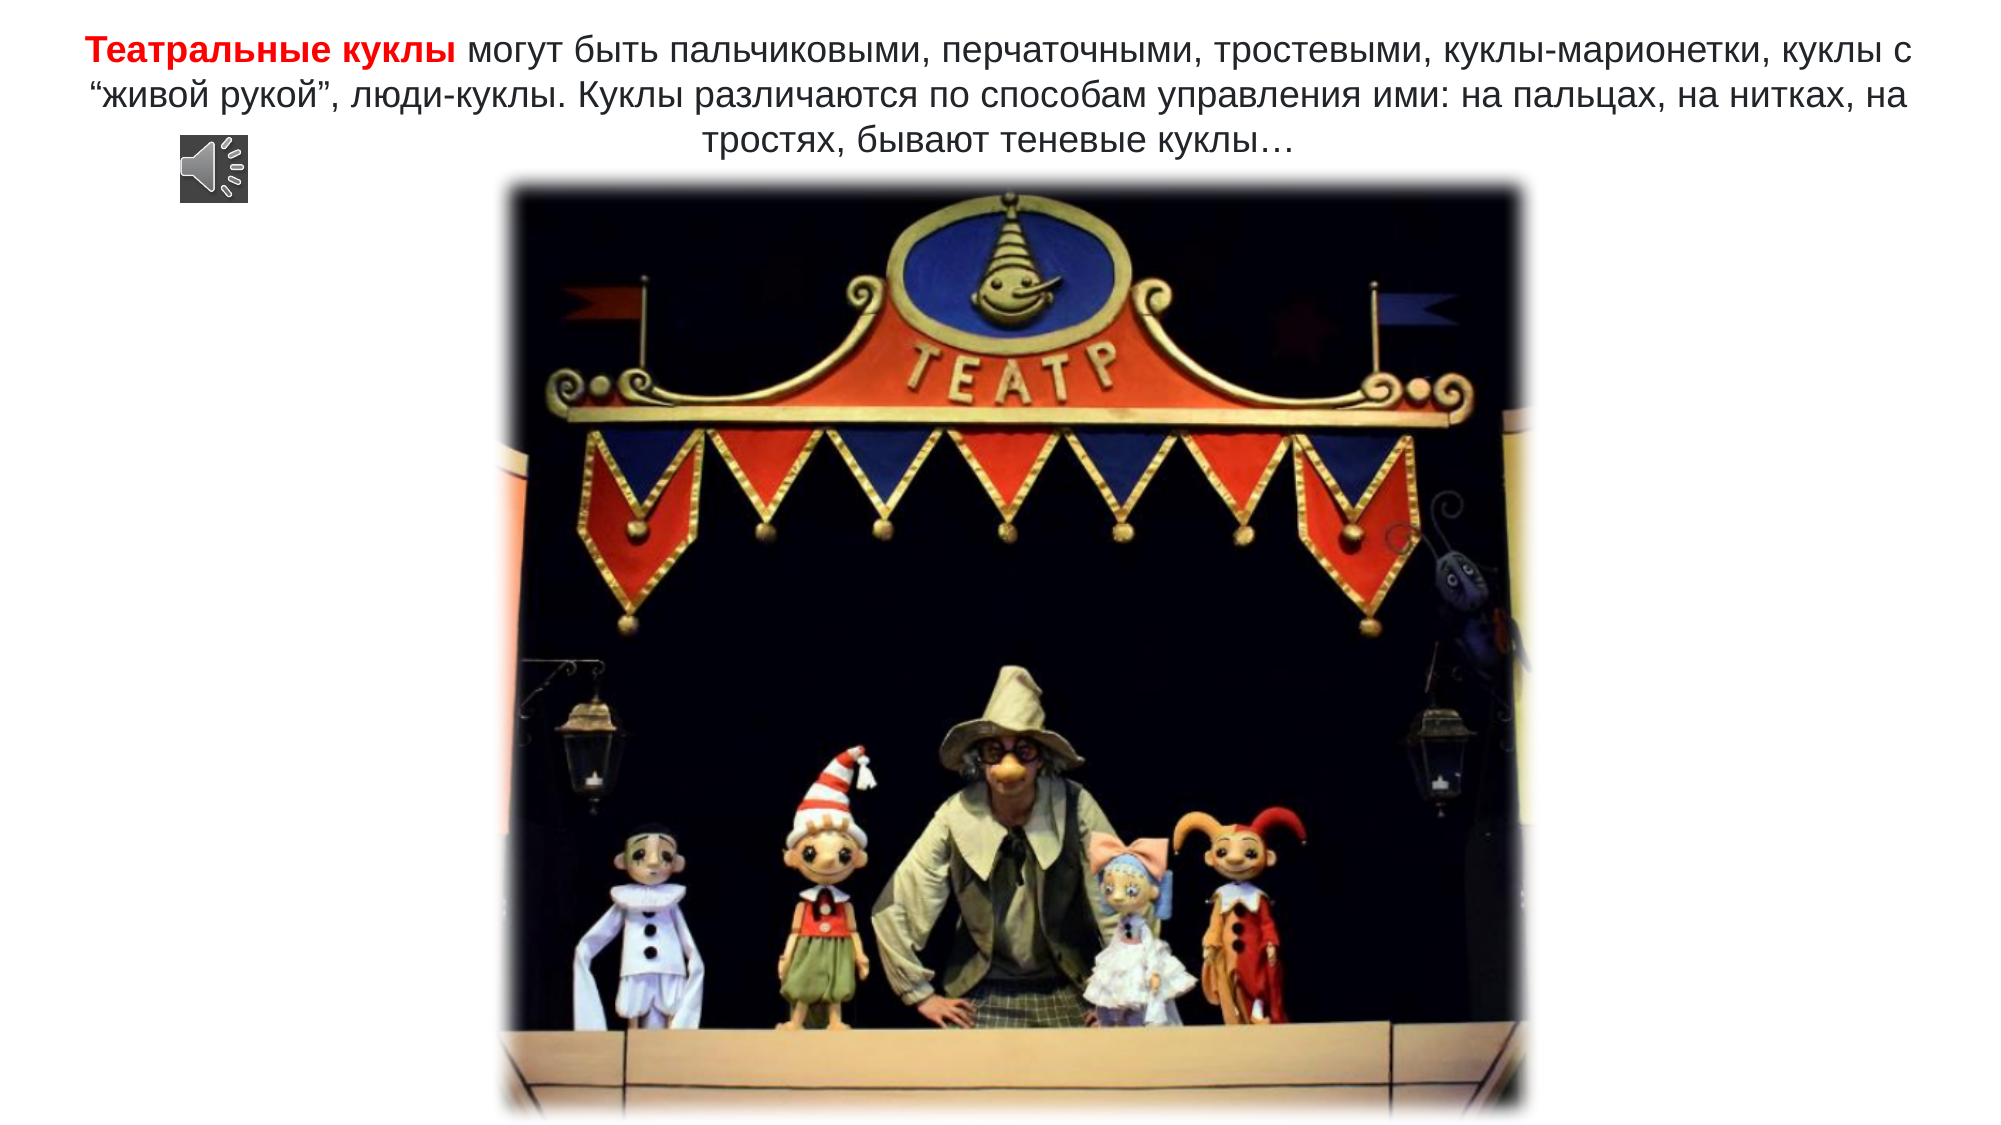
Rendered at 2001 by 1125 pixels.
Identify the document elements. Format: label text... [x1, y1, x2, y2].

text_box Театральные куклы могут быть пальчиковыми, перчаточными, тростевыми, куклы-марионетки, куклы с “живой рукой”, люди-куклы. Куклы различаются по способам управления ими: на пальцах, на нитках, на тростях, бывают теневые куклы… [39, 17, 1960, 168]
picture [492, 167, 1540, 1125]
picture [179, 134, 249, 204]
